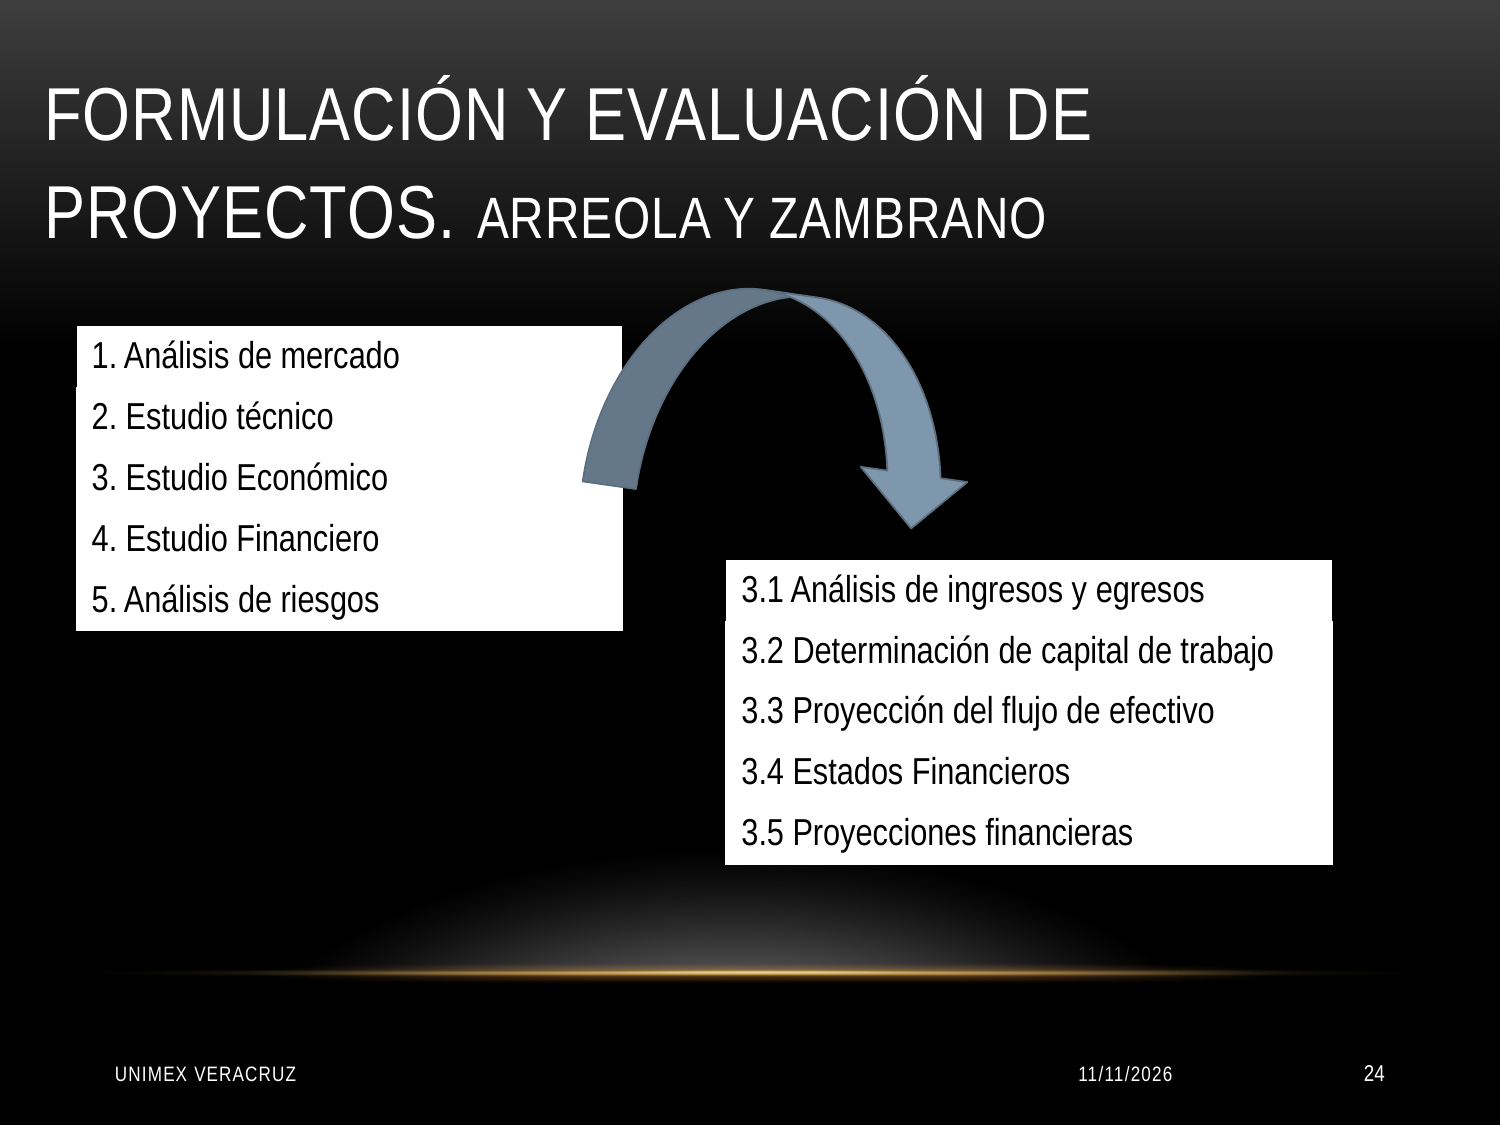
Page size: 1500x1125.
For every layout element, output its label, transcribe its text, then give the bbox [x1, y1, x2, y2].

footer UNIMEX VERACRUZ [99, 1042, 575, 1103]
table_cell 3.4 Estados Financieros [727, 743, 1331, 802]
table_cell 3. Estudio Económico [78, 448, 621, 508]
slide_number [937, 1042, 1188, 1103]
table_header 1. Análisis de mercado [77, 326, 622, 387]
table_cell 2. Estudio técnico [78, 387, 611, 448]
title Formulación y evaluación de proyectos. Arreola y Zambrano [29, 0, 1471, 263]
table_cell 5. Análisis de riesgos [78, 570, 621, 630]
table_cell 4. Estudio Financiero [78, 510, 621, 569]
table_cell 3.5 Proyecciones financieras [727, 804, 1331, 863]
text_box [581, 287, 969, 530]
slide_number 24 [1237, 1042, 1400, 1103]
table_header 3.1 Análisis de ingresos y egresos [726, 560, 1332, 621]
table_cell 3.3 Proyección del flujo de efectivo [727, 681, 1331, 741]
picture [0, 0, 1500, 1125]
table_cell 3.2 Determinación de capital de trabajo [727, 621, 1331, 681]
